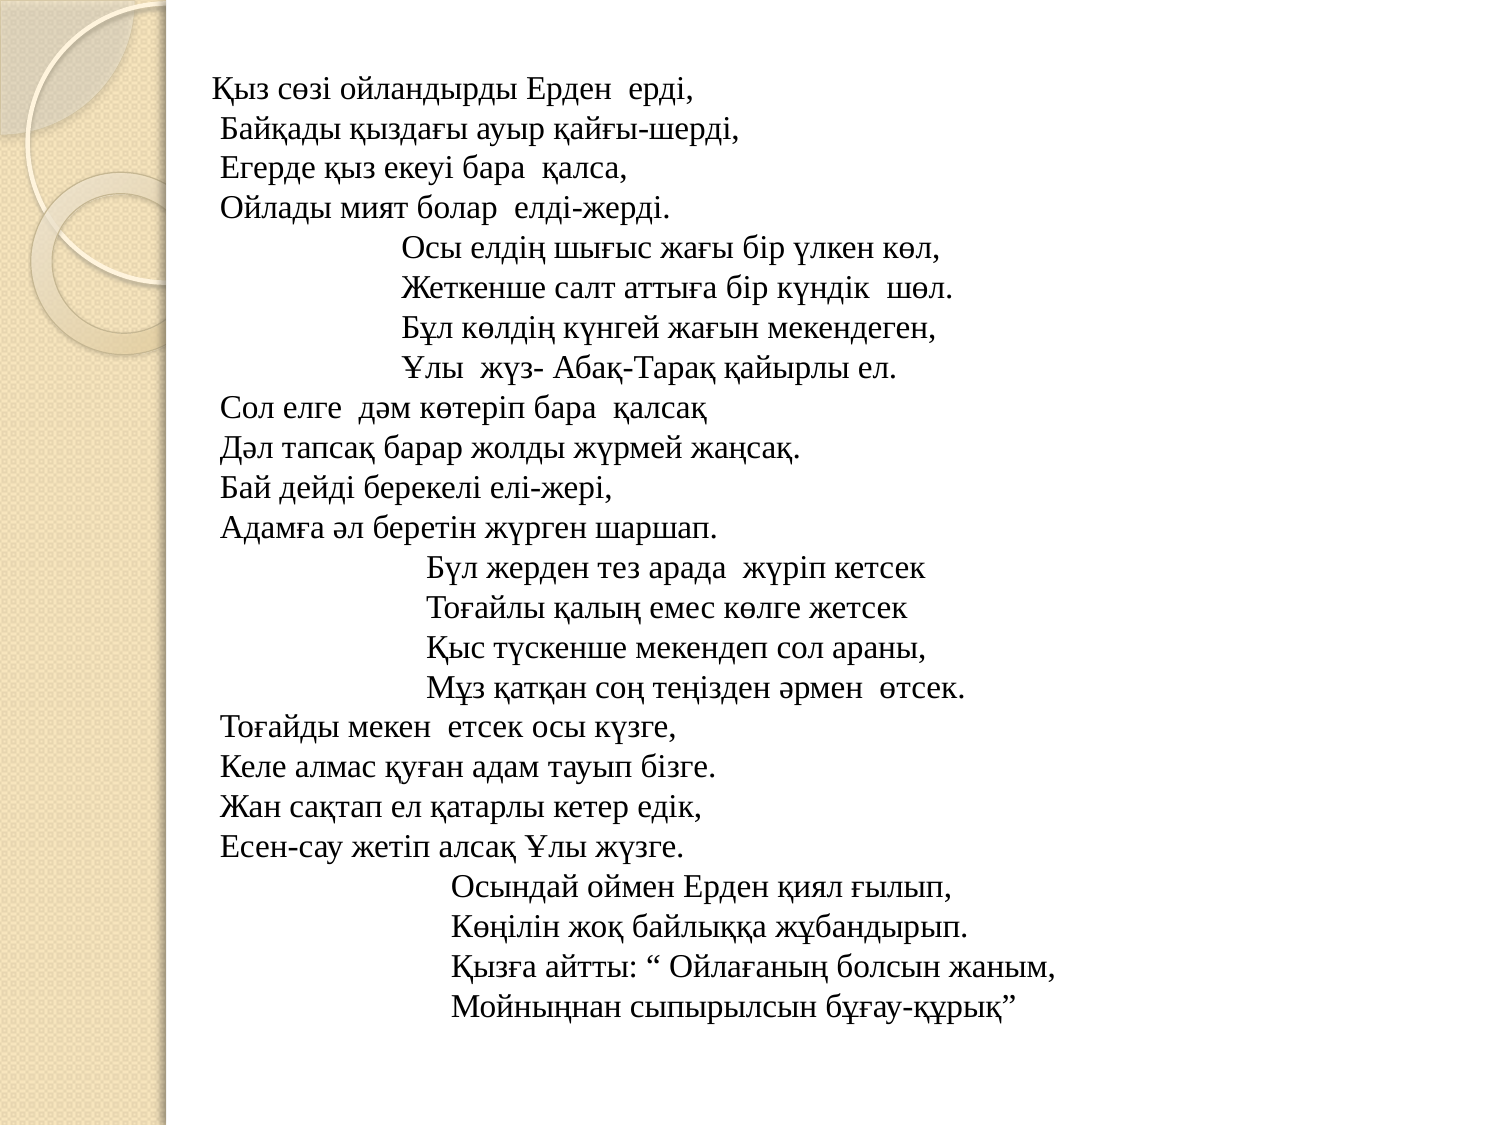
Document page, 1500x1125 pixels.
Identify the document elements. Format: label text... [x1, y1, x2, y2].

text_box Қыз сөзі ойландырды Ерден ерді, Байқады қыздағы ауыр қайғы-шерді, Егерде қыз екеуі бара қалса, Ойлады мият болар елді-жерді. Осы елдің шығыс жағы бір үлкен көл, Жеткенше салт аттыға бір күндік шөл. Бұл көлдің күнгей жағын мекендеген, Ұлы жүз- Абақ-Тарақ қайырлы ел. Сол елге дәм көтеріп бара қалсақ Дәл тапсақ барар жолды жүрмей жаңсақ. Бай дейді берекелі елі-жері, Адамға әл беретін жүрген шаршап. Бүл жерден тез арада жүріп кетсек Тоғайлы қалың емес көлге жетсек Қыс түскенше мекендеп сол араны, Мұз қатқан соң теңізден әрмен өтсек. Тоғайды мекен етсек осы күзге, Келе алмас қуған адам тауып бізге. Жан сақтап ел қатарлы кетер едік, Есен-сау жетіп алсақ Ұлы жүзге. Осындай оймен Ерден қиял ғылып, Көңілін жоқ байлыққа жұбандырып. Қызға айтты: “ Ойлағаның болсын жаным, Мойныңнан сыпырылсын бұғау-құрық” [46, 58, 1500, 1032]
